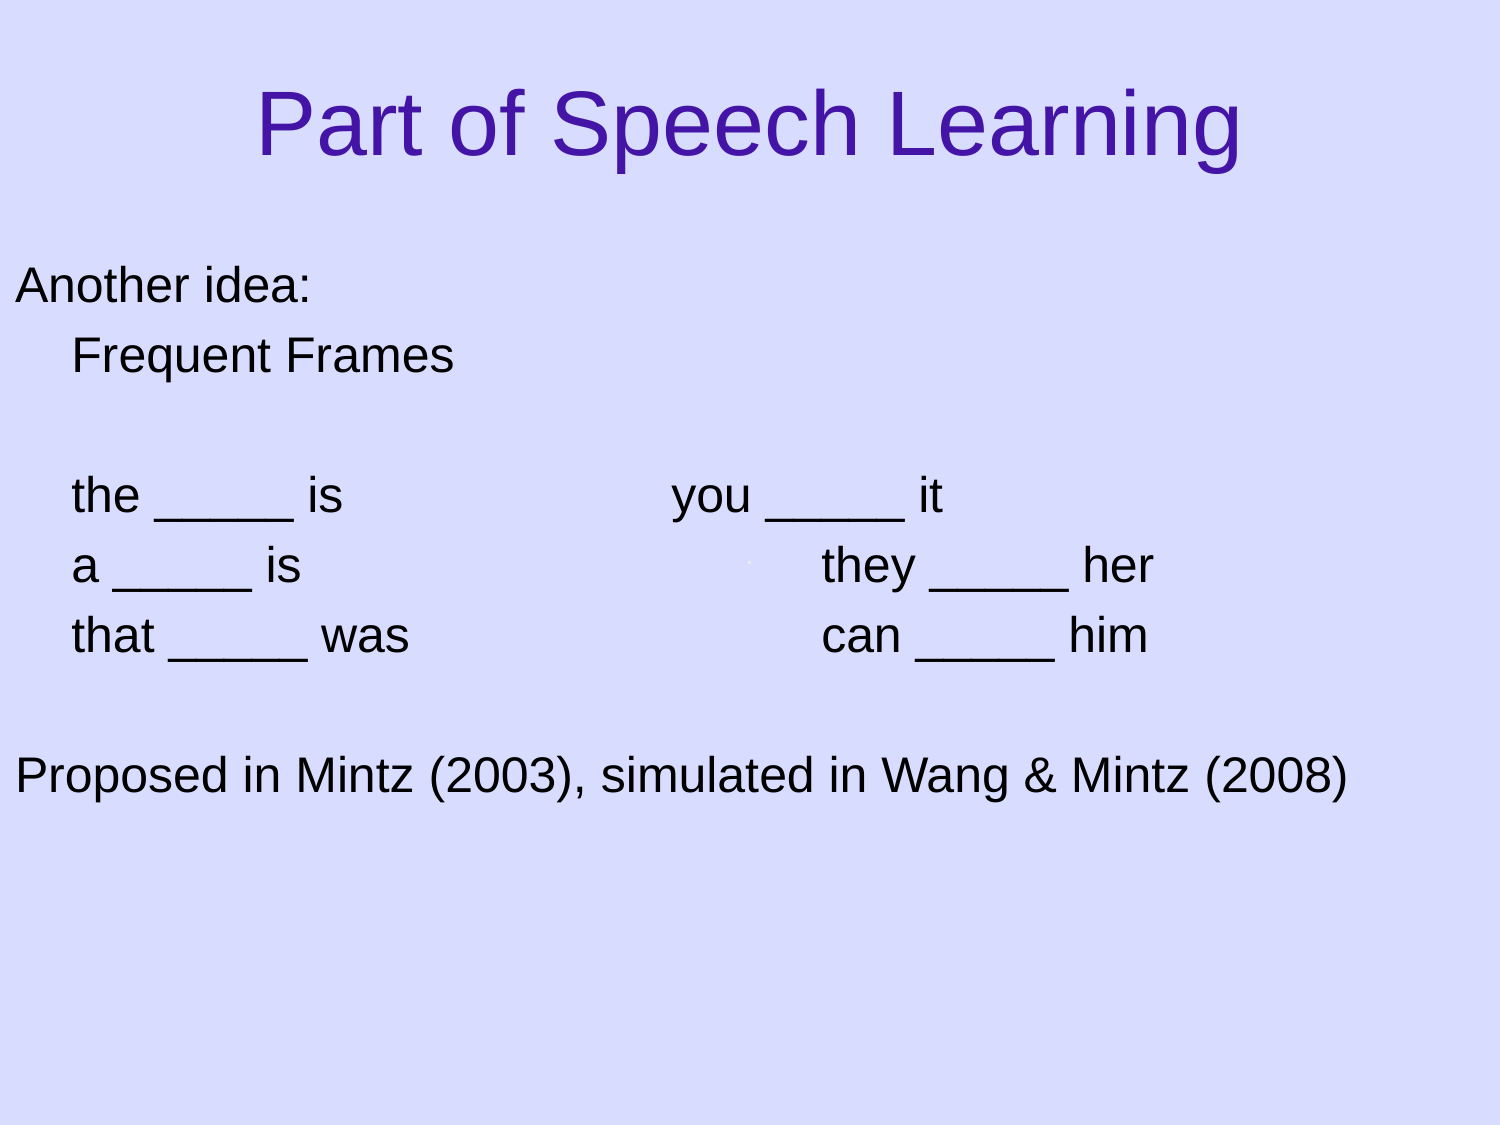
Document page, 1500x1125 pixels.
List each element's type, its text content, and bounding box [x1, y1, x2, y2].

title Part of Speech Learning [112, 24, 1388, 174]
list Another idea: Frequent Frames the _____ is you _____ it a _____ is they _____ her that _____ was can _____ him Proposed in Mintz (2003), simulated in Wang & Mintz (2008) [0, 174, 1500, 1013]
